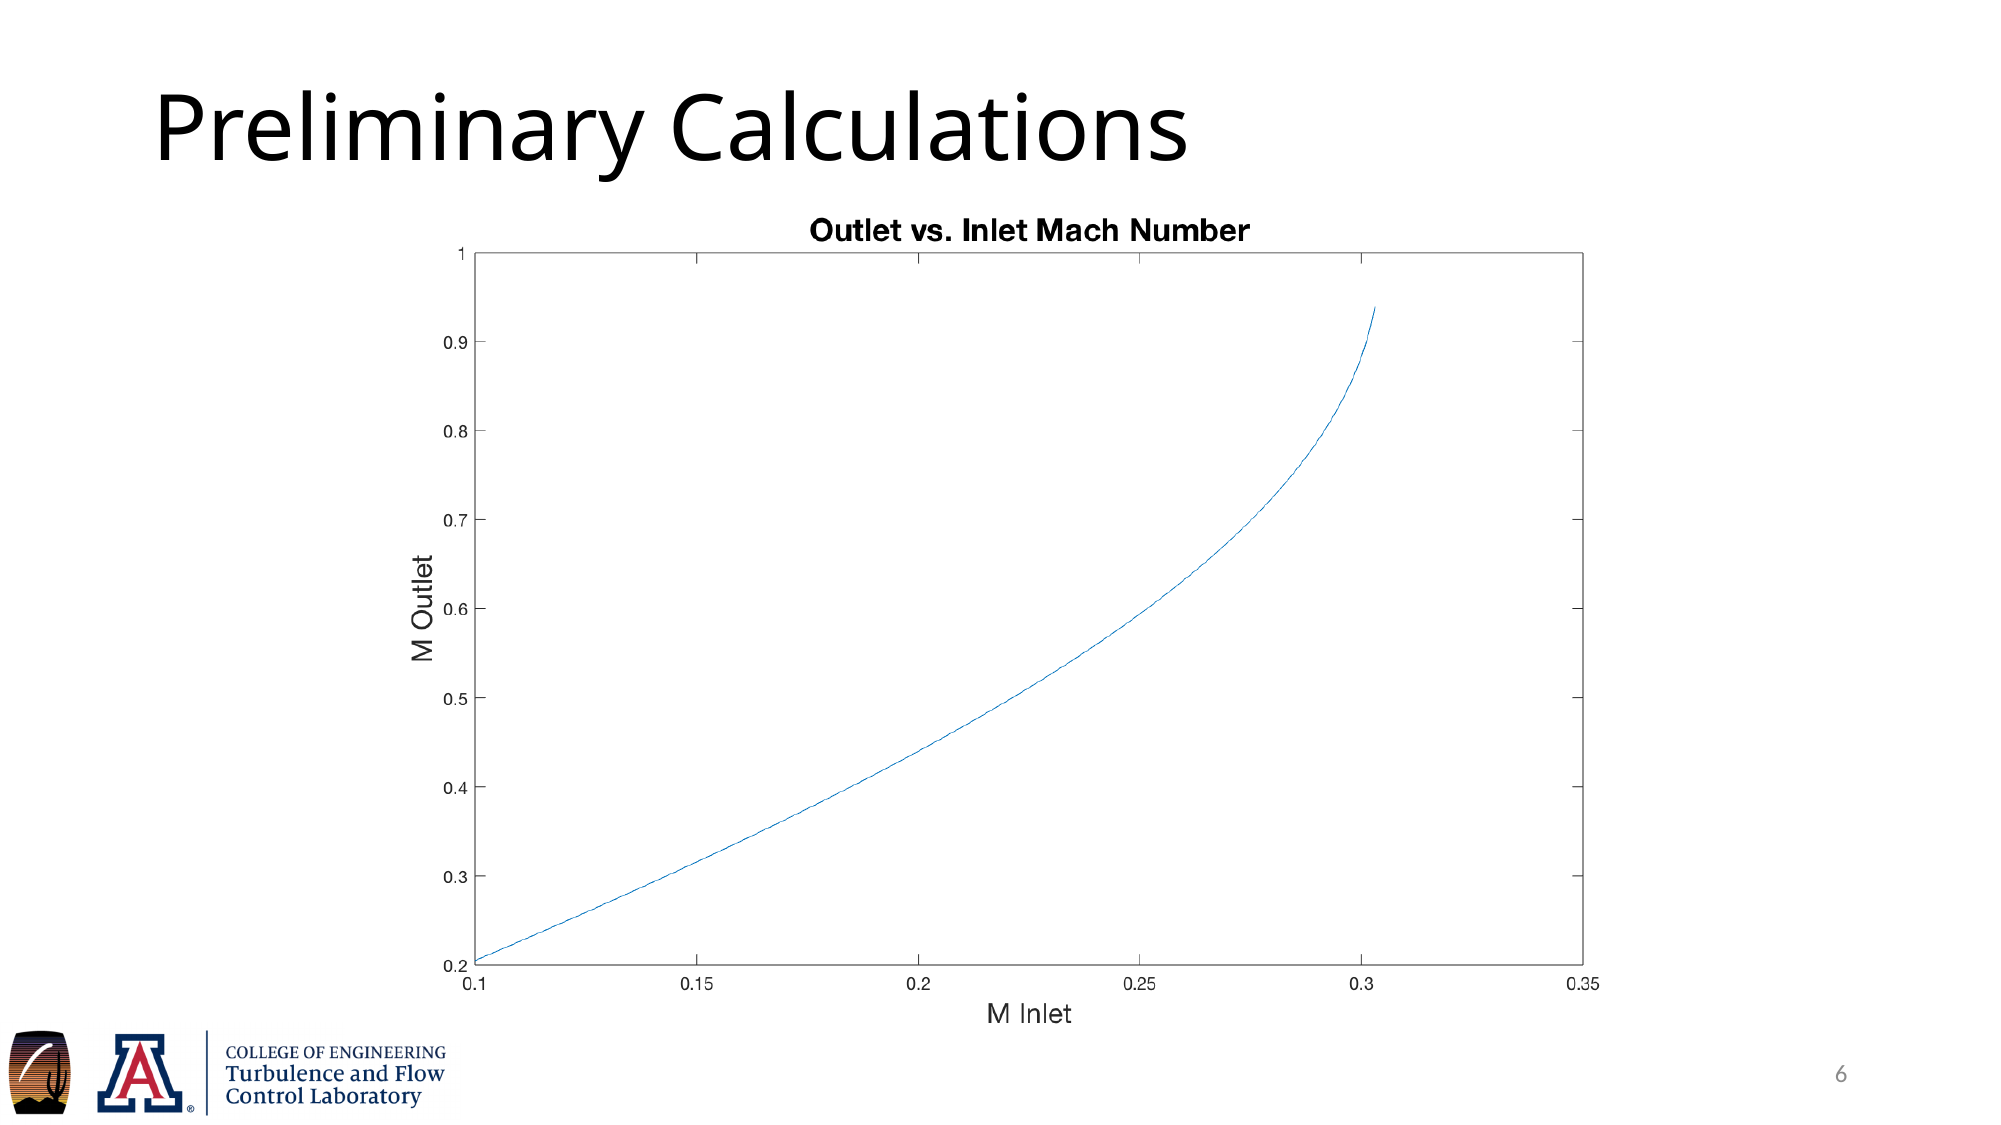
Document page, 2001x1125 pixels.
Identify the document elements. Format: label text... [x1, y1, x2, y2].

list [345, 194, 1655, 1043]
picture [83, 1022, 461, 1120]
picture [0, 1022, 75, 1125]
slide_number 6 [1412, 1042, 1863, 1103]
title Preliminary Calculations [137, 22, 1863, 240]
